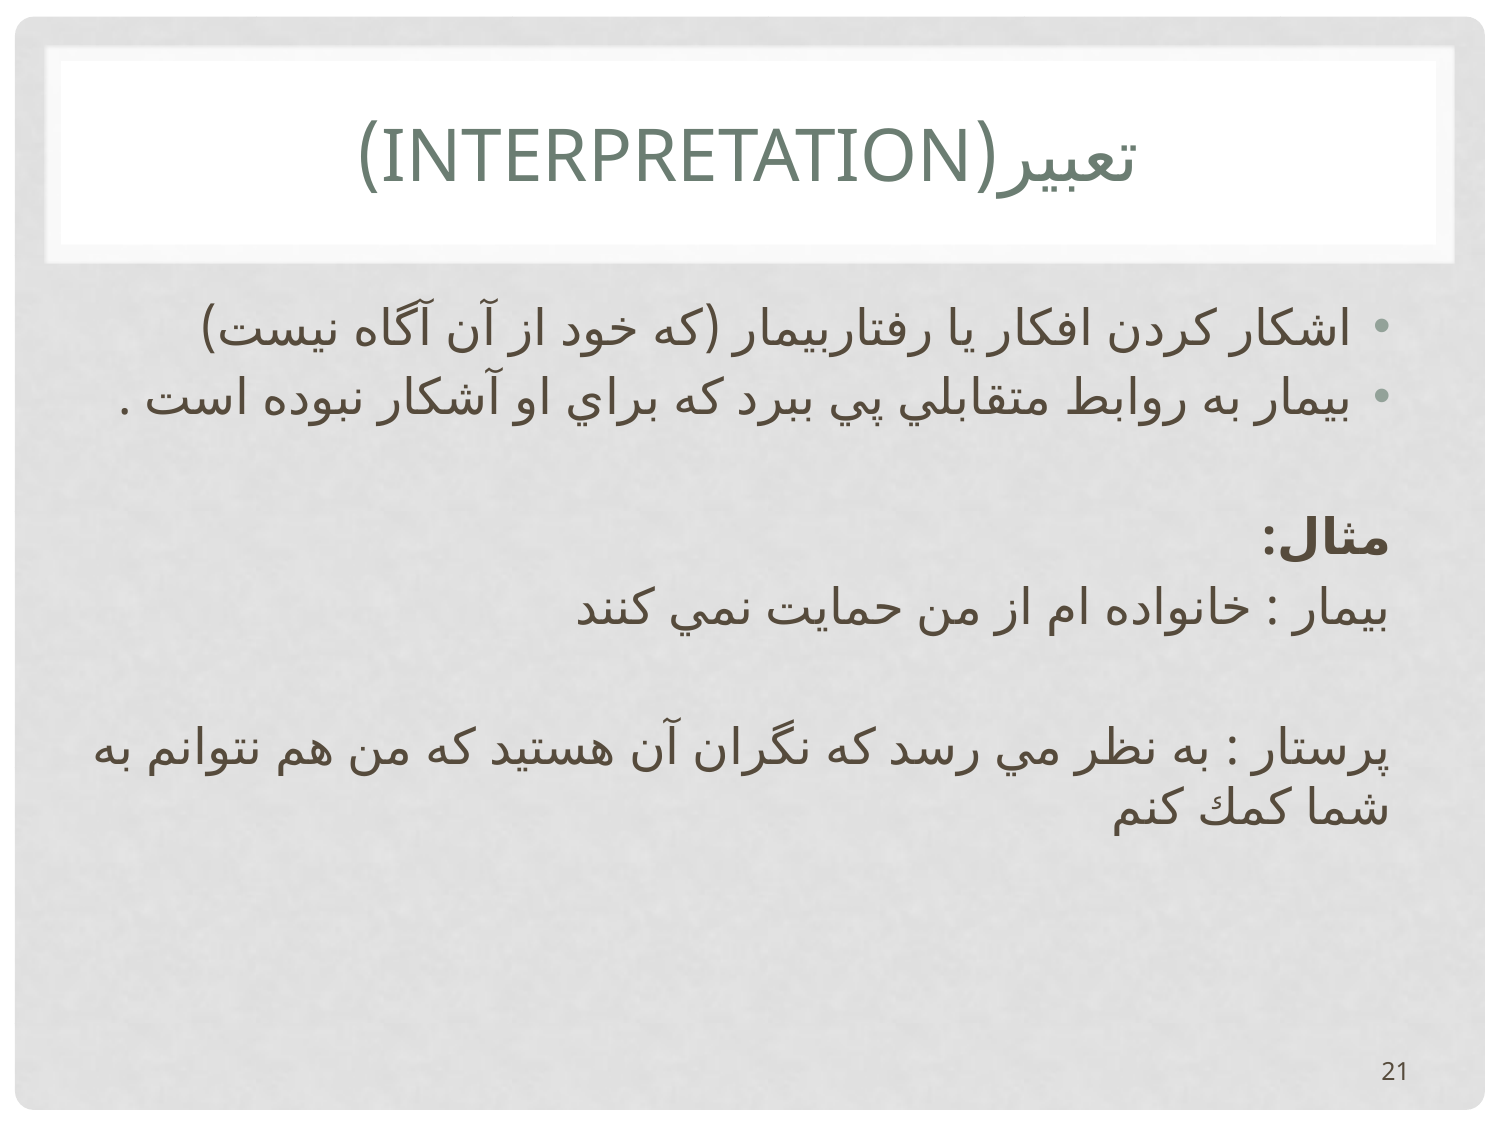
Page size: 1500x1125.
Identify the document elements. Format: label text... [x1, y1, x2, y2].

slide_number 21 [1074, 1042, 1425, 1103]
list اشكار كردن افكار يا رفتاربيمار (كه خود از آن آگاه نيست) بيمار به روابط متقابلي پي ببرد كه براي او آشكار نبوده است . مثال: بيمار : خانواده ام از من حمايت نمي كنند پرستار : به نظر مي رسد كه نگران آن هستيد كه من هم نتوانم به شما كمك كنم [75, 287, 1425, 1005]
title تعبير(Interpretation) [69, 66, 1425, 238]
